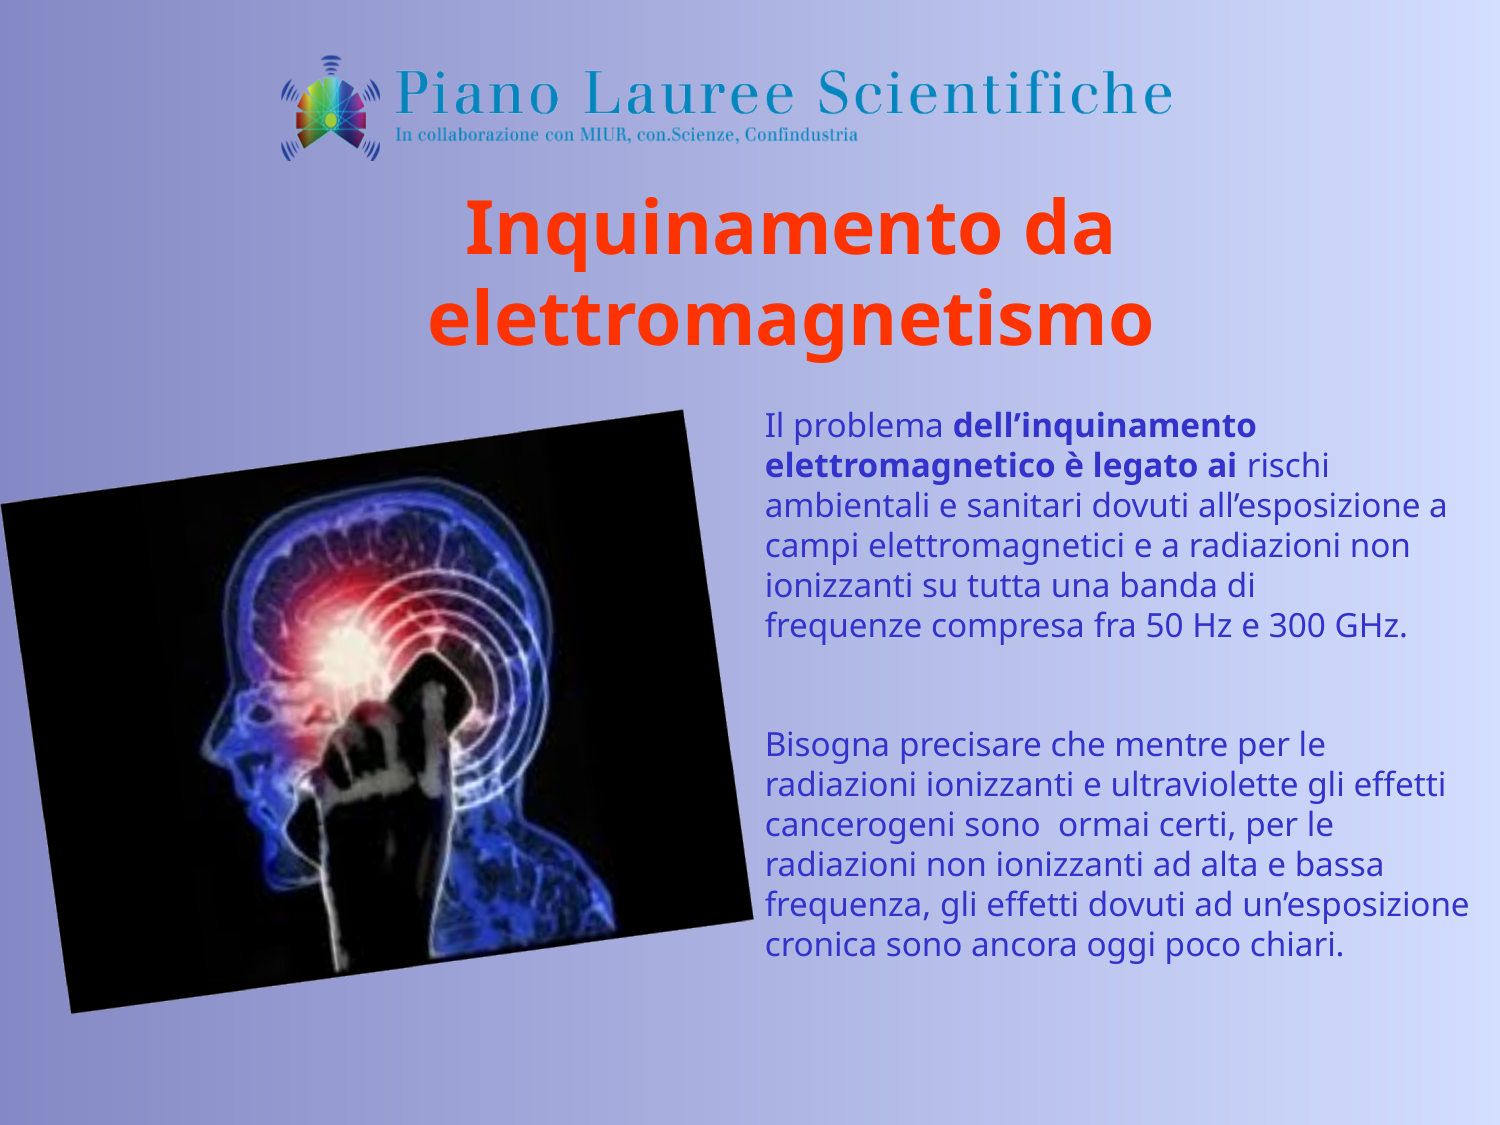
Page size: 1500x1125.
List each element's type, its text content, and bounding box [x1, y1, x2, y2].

text_box Bisogna precisare che mentre per le radiazioni ionizzanti e ultraviolette gli effetti cancerogeni sono ormai certi, per le radiazioni non ionizzanti ad alta e bassa frequenza, gli effetti dovuti ad un’esposizione cronica sono ancora oggi poco chiari. [749, 716, 1500, 971]
text_box Il problema dell’inquinamento elettromagnetico è legato ai rischi ambientali e sanitari dovuti all’esposizione a campi elettromagnetici e a radiazioni non ionizzanti su tutta una banda di frequenze compresa fra 50 Hz e 300 GHz. [749, 397, 1500, 697]
picture [1, 411, 749, 1013]
text_box Inquinamento da elettromagnetismo [230, 172, 1353, 368]
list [277, 54, 1171, 161]
